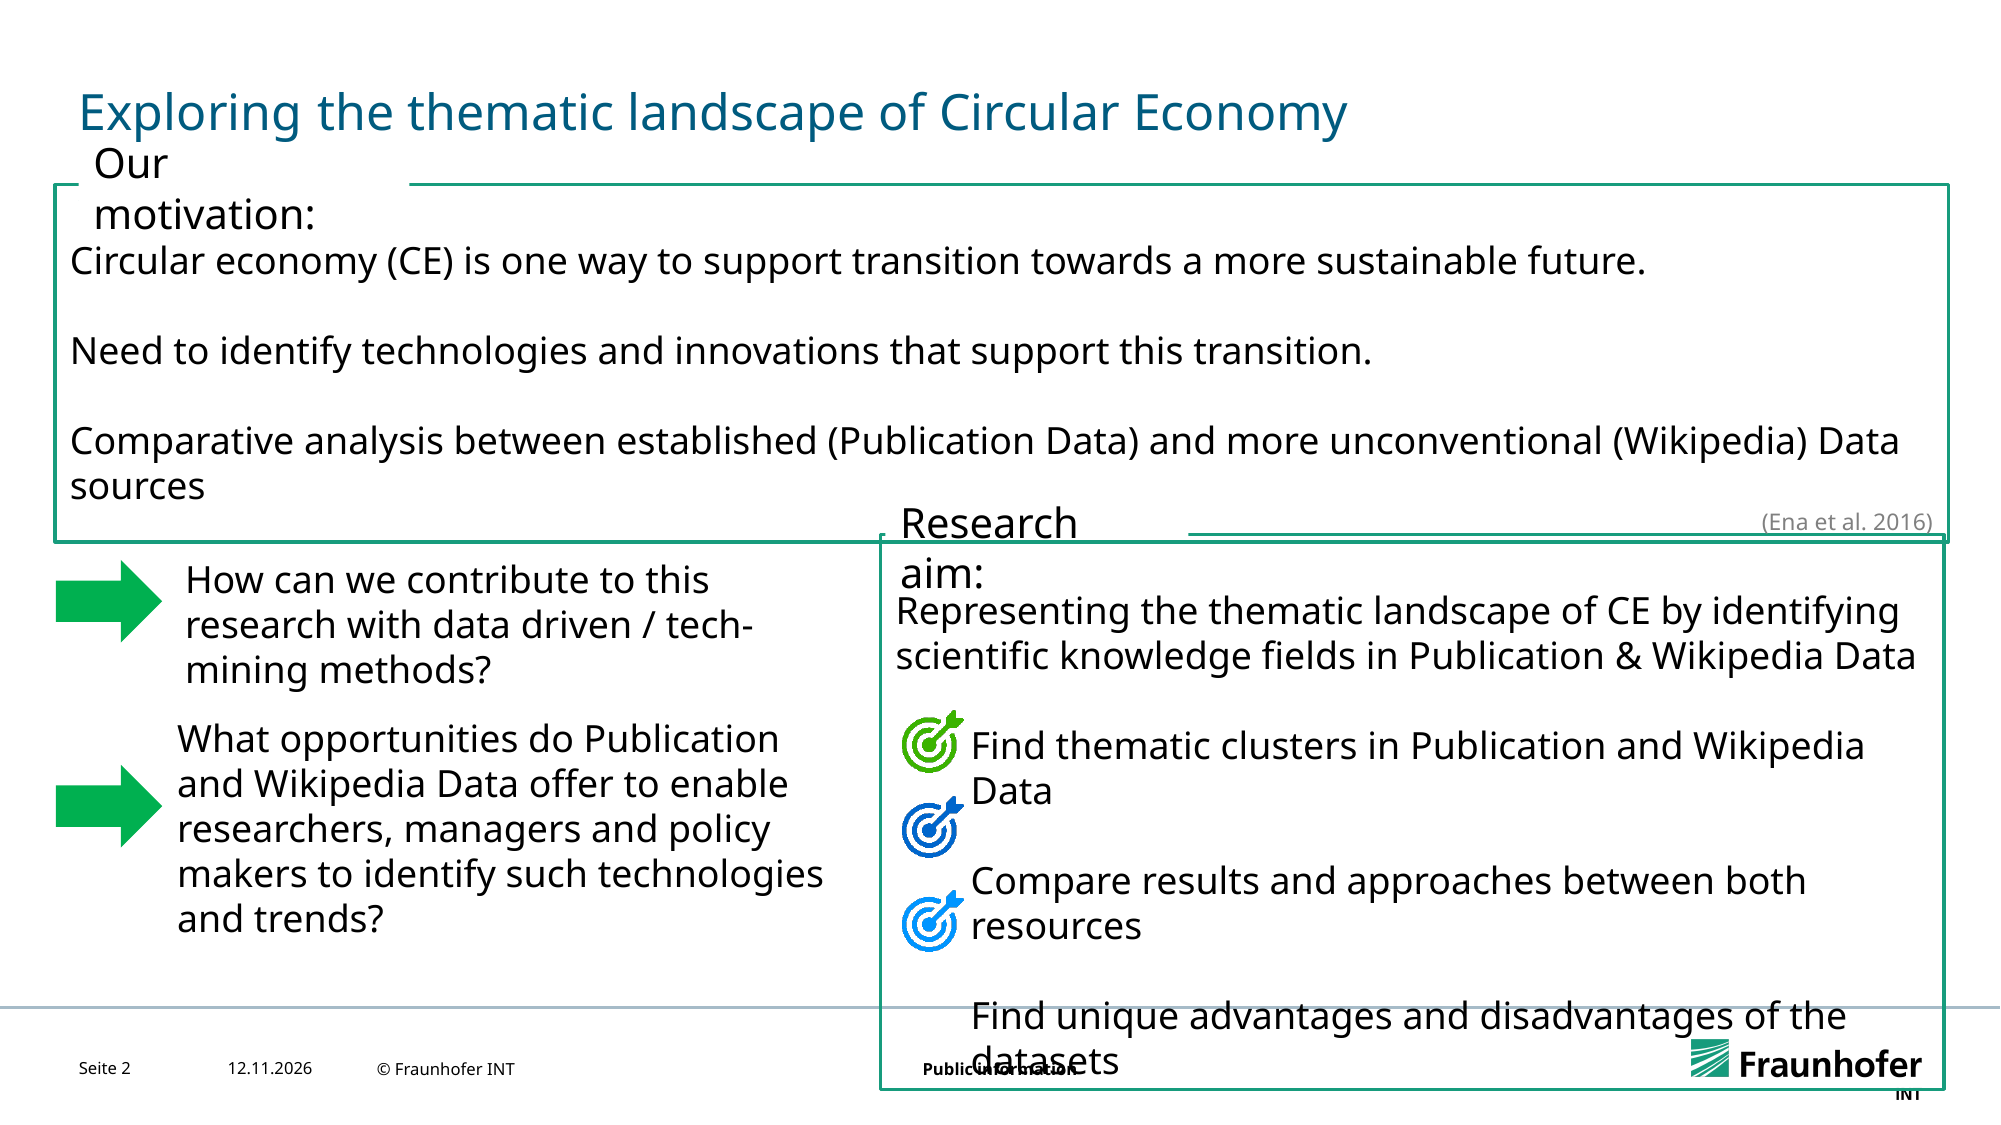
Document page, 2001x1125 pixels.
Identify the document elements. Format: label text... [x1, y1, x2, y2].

slide_number Seite 2 [78, 1059, 197, 1080]
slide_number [227, 1059, 346, 1080]
text_box Representing the thematic landscape of CE by identifying scientific knowledge fields in Publication & Wikipedia Data Find thematic clusters in Publication and Wikipedia Data Compare results and approaches between both resources Find unique advantages and disadvantages of the datasets [880, 543, 1944, 1090]
text_box How can we contribute to this research with data driven / tech-mining methods? [170, 548, 873, 699]
picture [885, 693, 980, 969]
text_box What opportunities do Publication and Wikipedia Data offer to enable researchers, managers and policy makers to identify such technologies and trends? [162, 707, 848, 948]
text_box [54, 557, 164, 646]
title Exploring the thematic landscape of Circular Economy [78, 64, 1922, 139]
text_box Research aim: [884, 543, 1189, 569]
picture [1691, 1090, 1922, 1100]
text_box Our motivation: [78, 164, 410, 211]
text_box Circular economy (CE) is one way to support transition towards a more sustainable future. Need to identify technologies and innovations that support this transition. Comparative analysis between established (Publication Data) and more unconventional (Wikipedia) Data sources (Ena et al. 2016) [55, 184, 1949, 543]
footer © Fraunhofer INT [376, 1059, 862, 1080]
text_box [54, 762, 164, 850]
